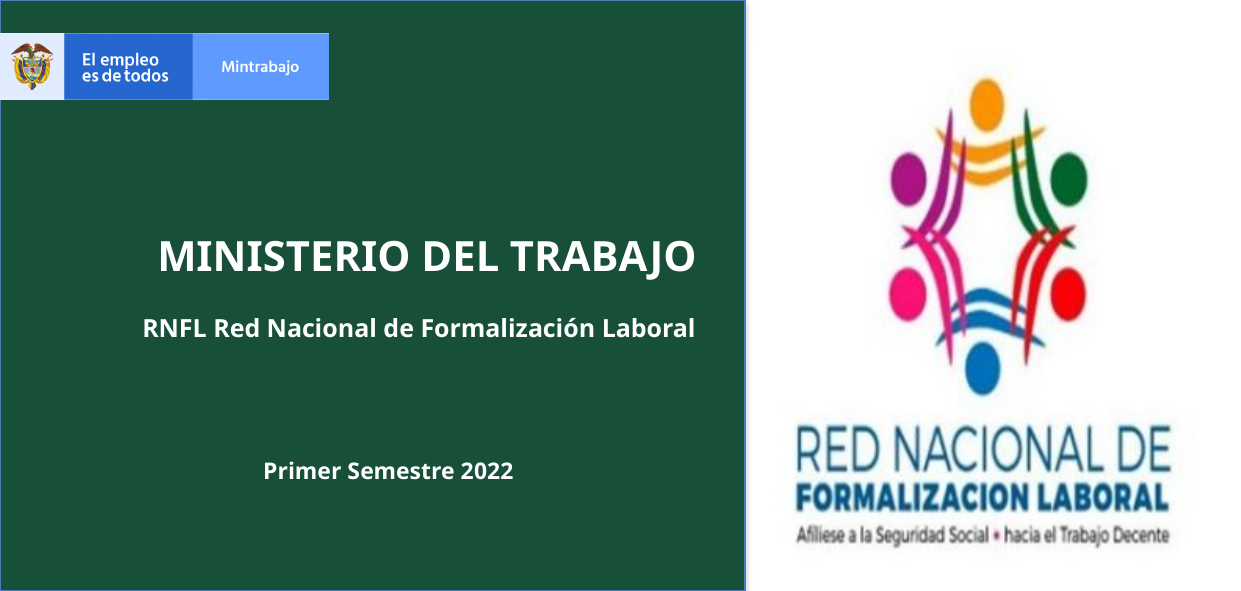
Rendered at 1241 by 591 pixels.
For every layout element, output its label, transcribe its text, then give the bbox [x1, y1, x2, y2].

text_box Primer Semestre 2022 [129, 449, 529, 492]
text_box [0, 0, 746, 591]
picture [0, 33, 330, 101]
picture [751, 43, 1231, 566]
text_box MINISTERIO DEL TRABAJO [0, 222, 712, 288]
text_box RNFL Red Nacional de Formalización Laboral [33, 304, 712, 350]
